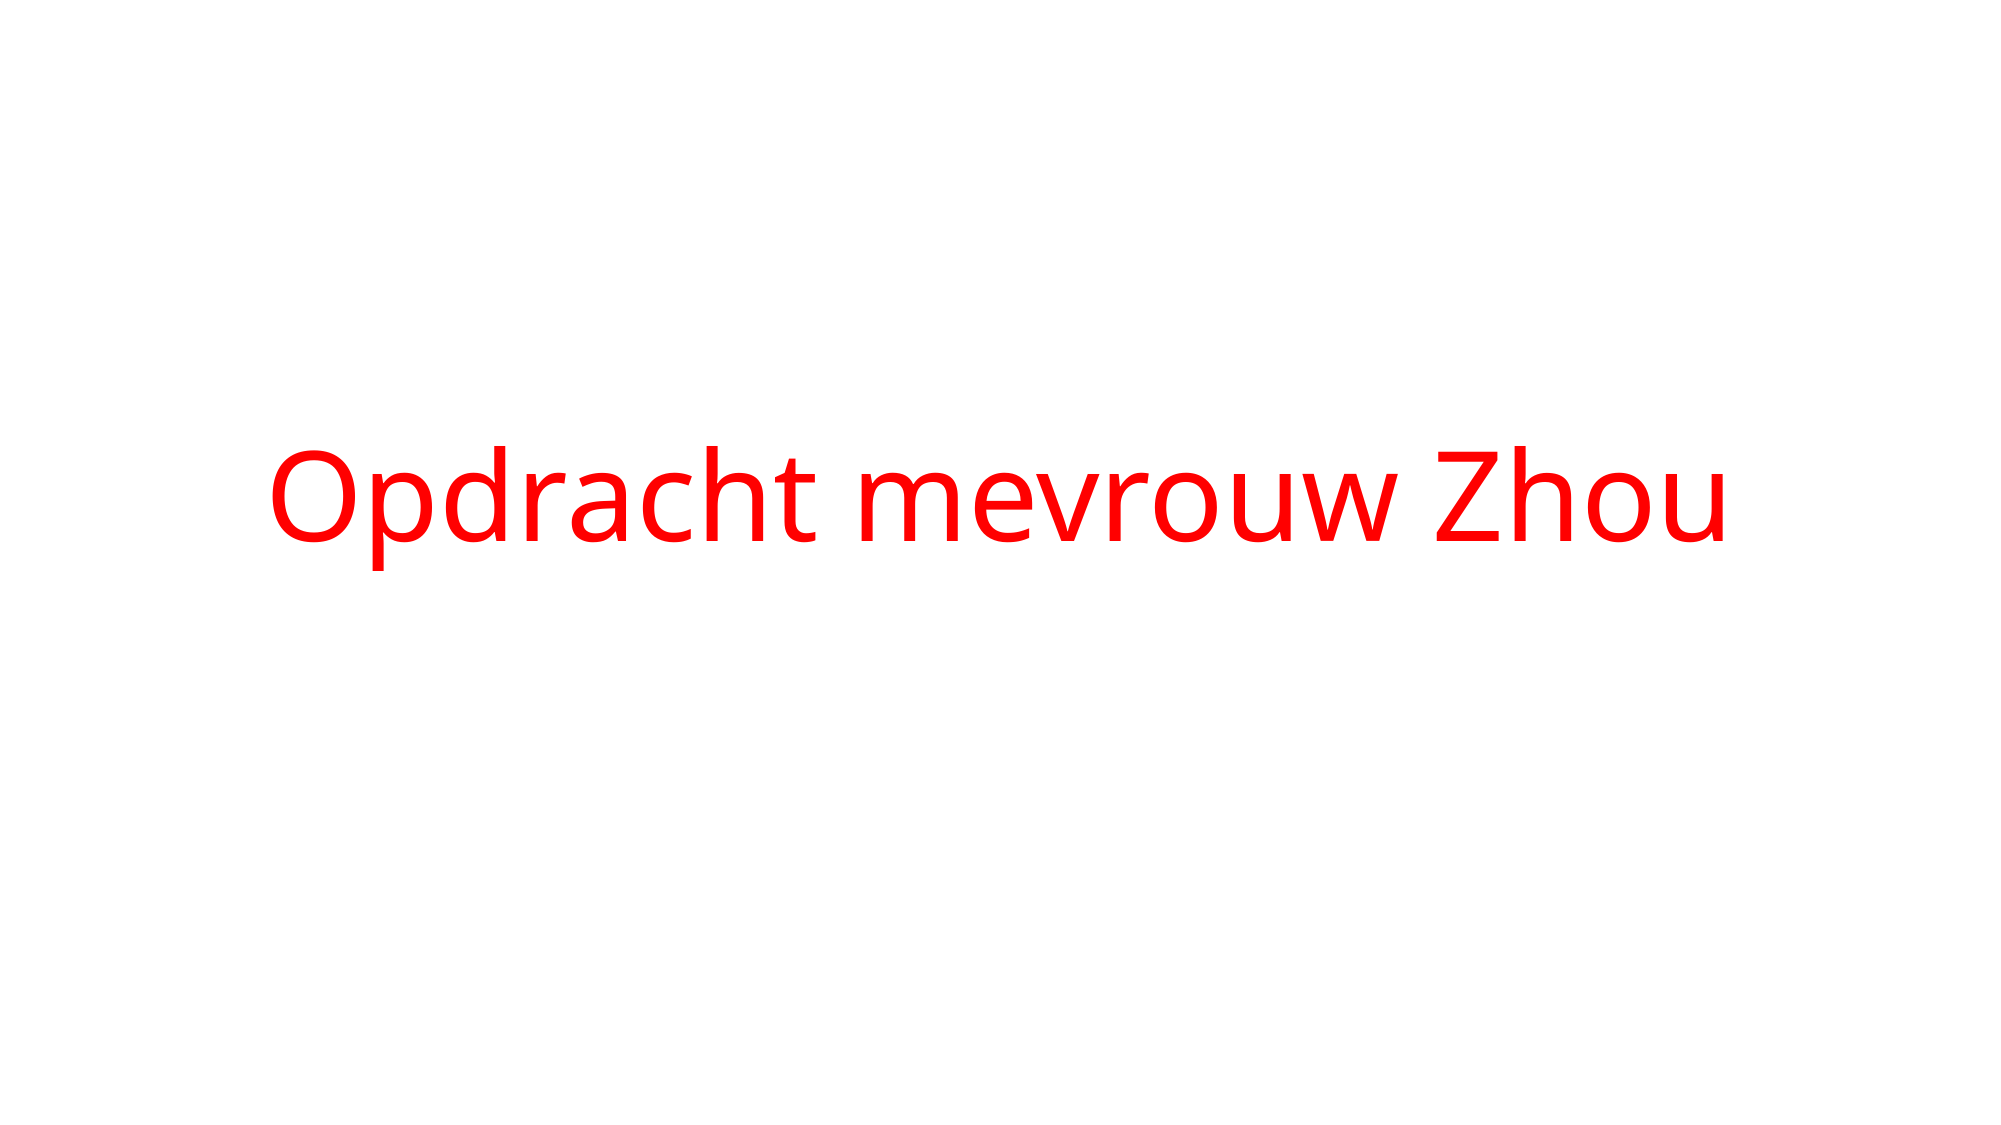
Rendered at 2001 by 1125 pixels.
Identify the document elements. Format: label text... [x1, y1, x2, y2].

title Opdracht mevrouw Zhou [249, 184, 1750, 576]
